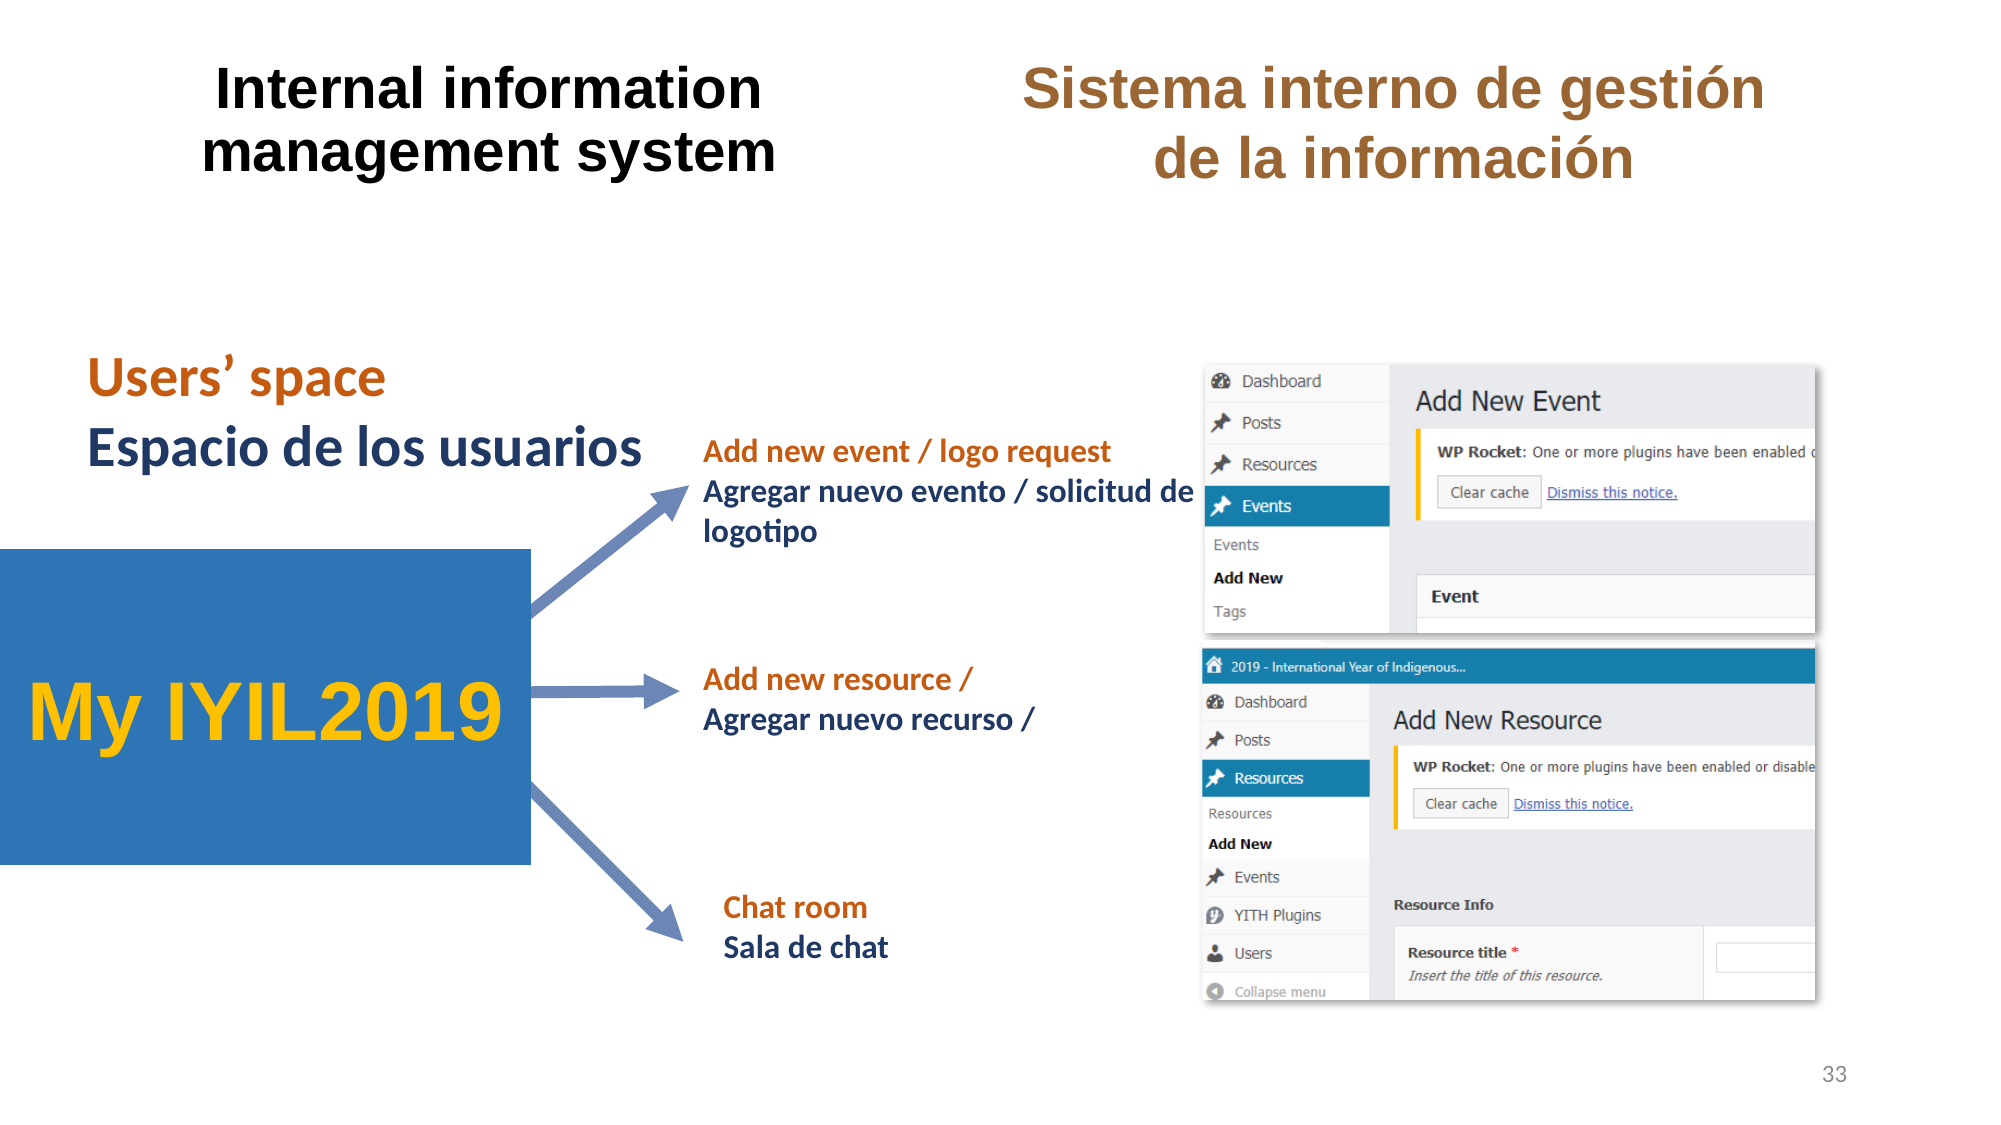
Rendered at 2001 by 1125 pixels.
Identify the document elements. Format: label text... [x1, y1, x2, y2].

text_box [495, 485, 690, 641]
picture [1204, 365, 1815, 633]
text_box My IYIL2019 [0, 549, 531, 865]
title Internal information management system [103, 12, 876, 230]
text_box Sistema interno de gestión de la información [993, 42, 1797, 198]
text_box Add new resource / Agregar nuevo recurso / [688, 650, 1202, 745]
slide_number 33 [1412, 1042, 1863, 1103]
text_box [489, 747, 684, 942]
text_box Add new event / logo request Agregar nuevo evento / solicitud de logotipo [688, 422, 1202, 557]
text_box Users’ space Espacio de los usuarios [73, 331, 658, 486]
text_box Chat room Sala de chat [708, 877, 1202, 973]
picture [1202, 640, 1815, 1000]
